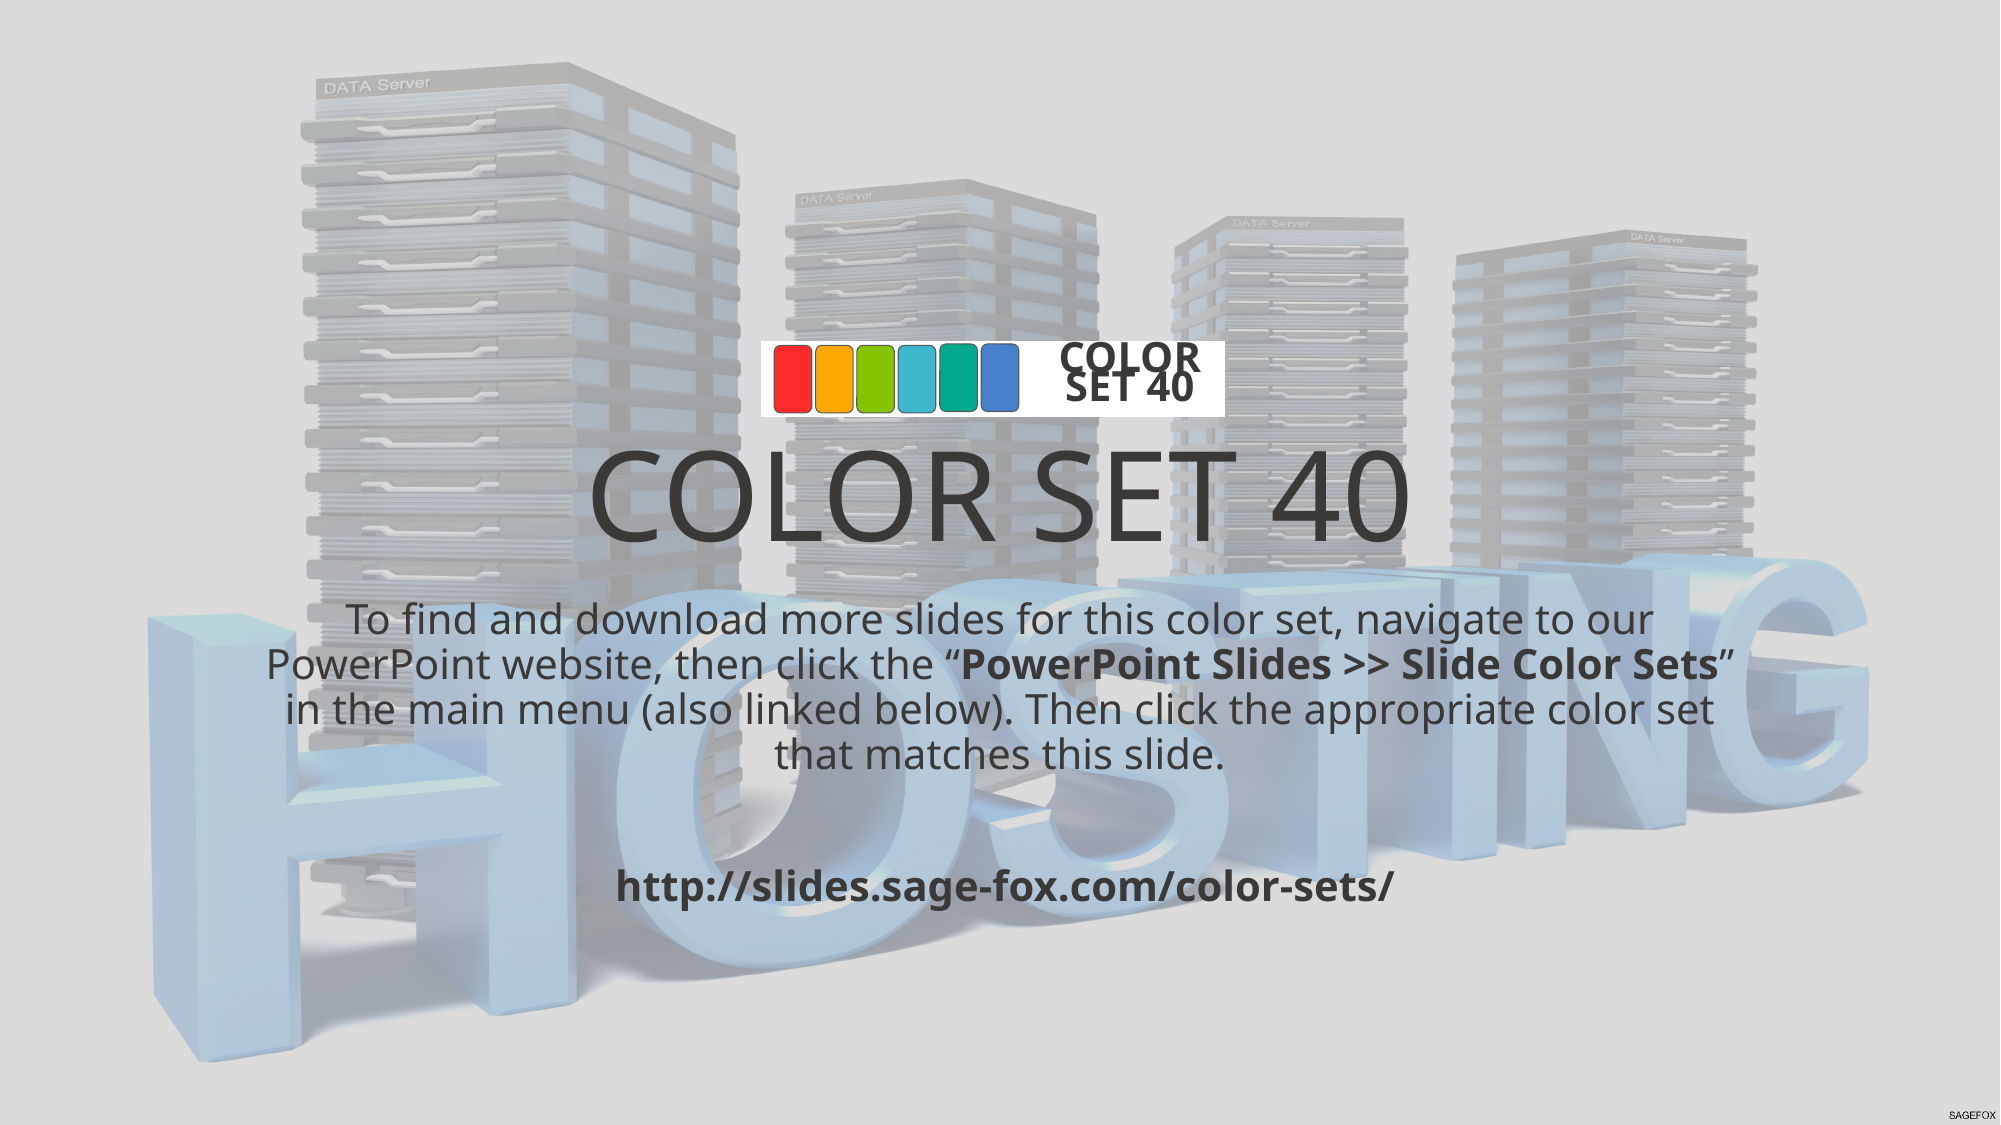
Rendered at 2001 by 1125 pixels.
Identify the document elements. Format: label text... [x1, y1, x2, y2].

picture [1925, 0, 2001, 1125]
subtitle To find and download more slides for this color set, navigate to our PowerPoint website, then click the “PowerPoint Slides >> Slide Color Sets” in the main menu (also linked below). Then click the appropriate color set that matches this slide. http://slides.sage-fox.com/color-sets/ [249, 590, 1750, 863]
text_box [761, 341, 1239, 419]
title COLOR SET 40 [249, 184, 1750, 576]
